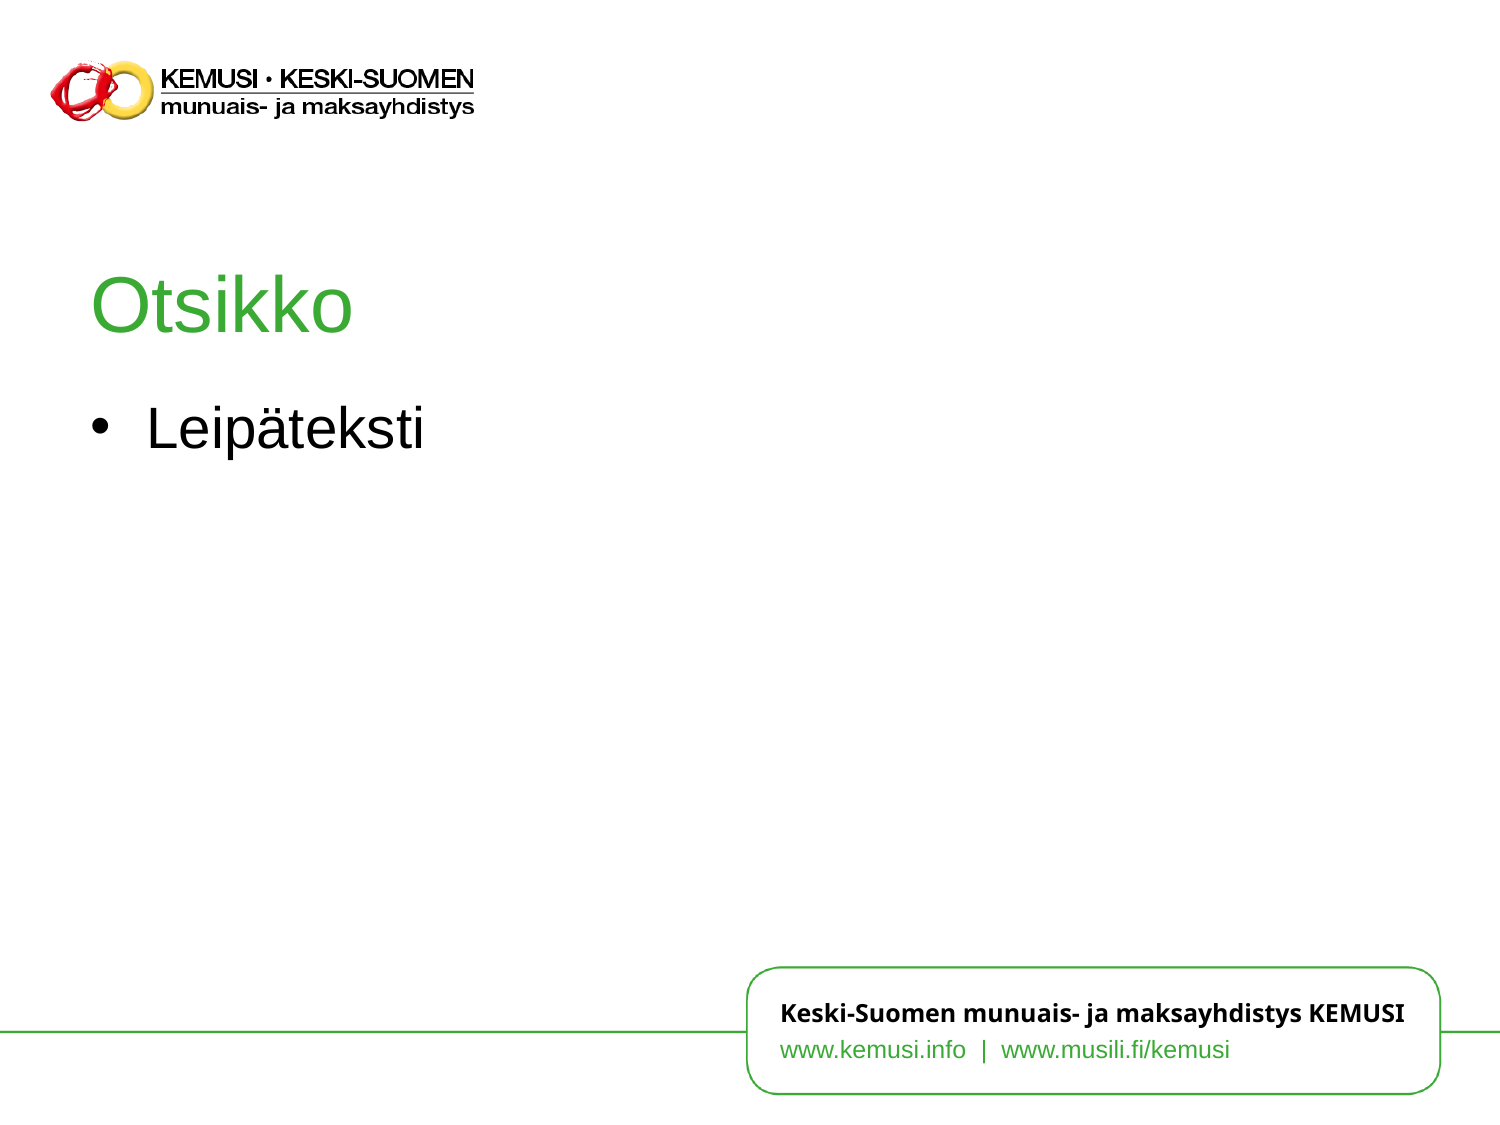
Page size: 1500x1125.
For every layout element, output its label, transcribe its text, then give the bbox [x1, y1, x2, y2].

text_box Keski-Suomen munuais- ja maksayhdistys KEMUSI www.kemusi.info | www.musili.fi/kemusi [780, 990, 1423, 1072]
title Otsikko [75, 207, 1425, 382]
picture [0, 956, 1500, 1105]
picture [34, 46, 492, 136]
list Leipäteksti [75, 382, 1425, 943]
